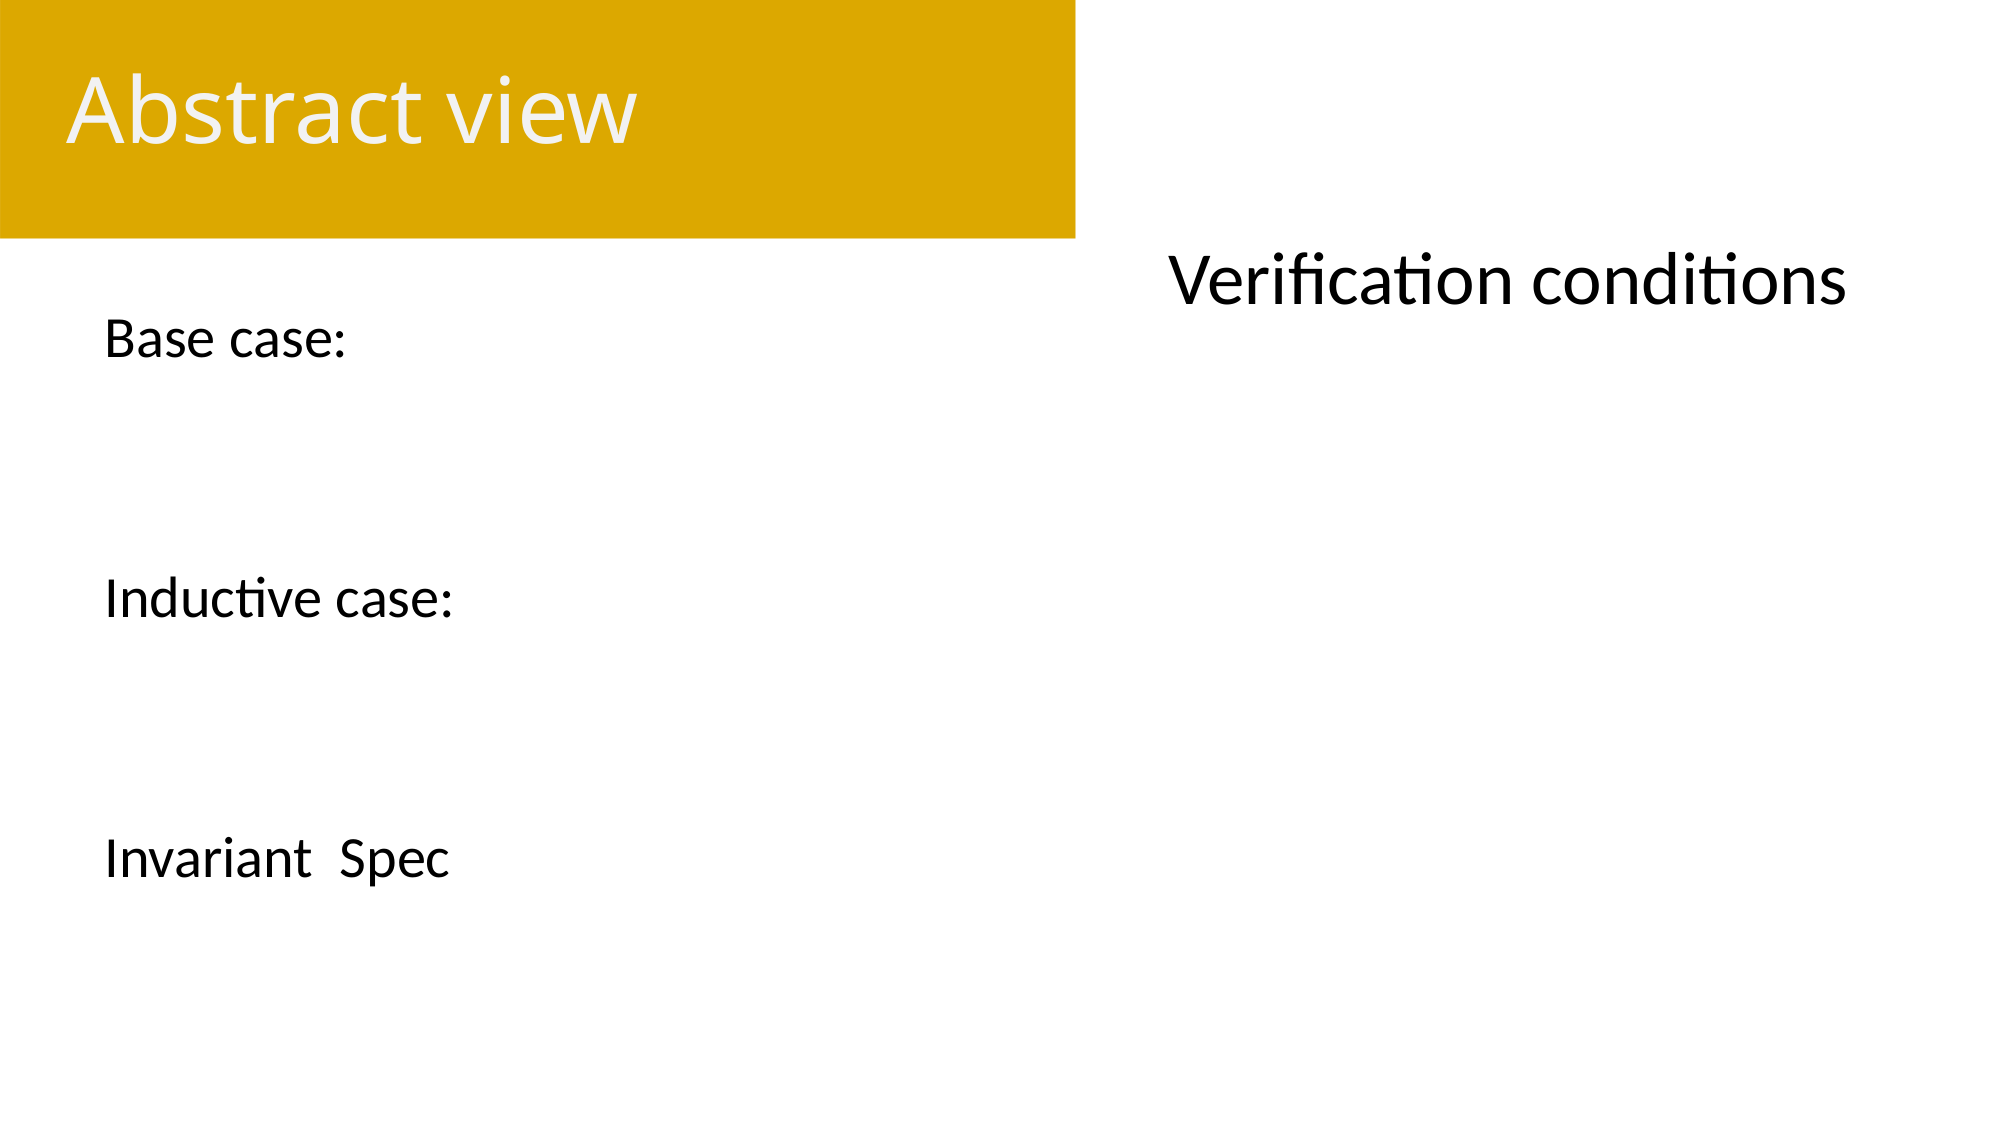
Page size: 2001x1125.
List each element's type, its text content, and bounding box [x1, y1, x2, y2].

title Abstract view [51, 4, 1077, 223]
text_box Verification conditions [1153, 222, 1864, 327]
